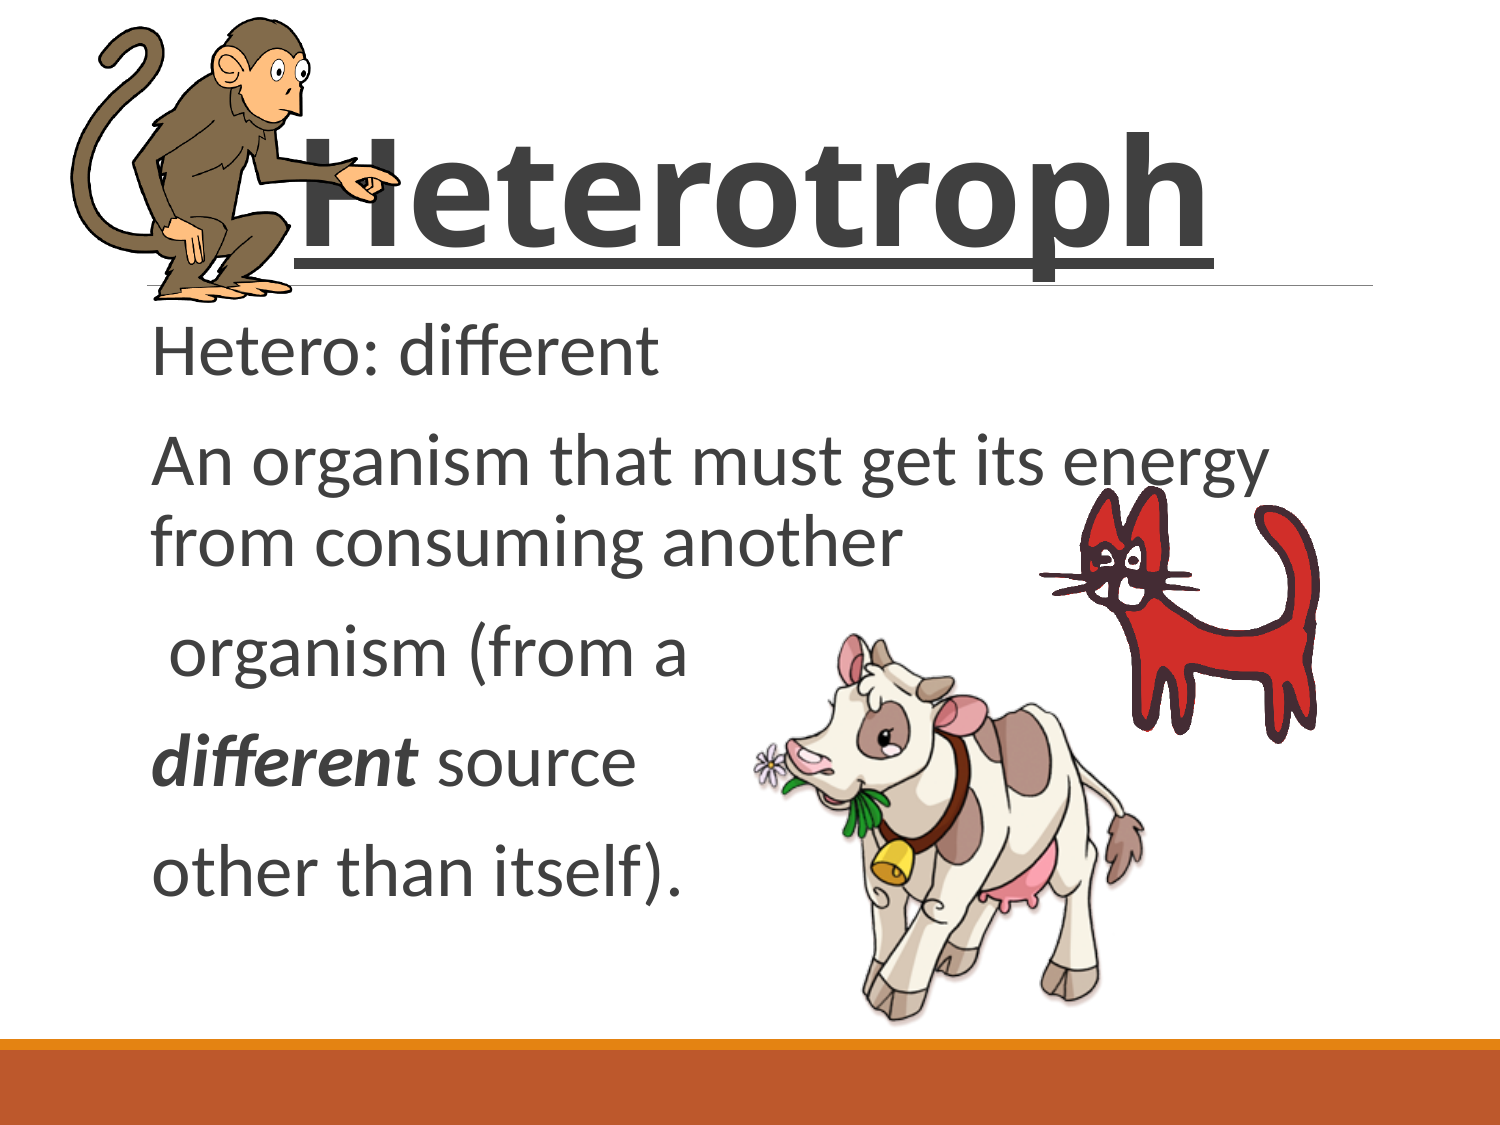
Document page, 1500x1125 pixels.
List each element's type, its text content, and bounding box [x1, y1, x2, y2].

picture [753, 486, 1321, 1034]
list Hetero: different An organism that must get its energy from consuming another organism (from a different source other than itself). [135, 302, 1373, 963]
picture [69, 17, 402, 304]
title Heterotroph [409, 47, 1373, 285]
